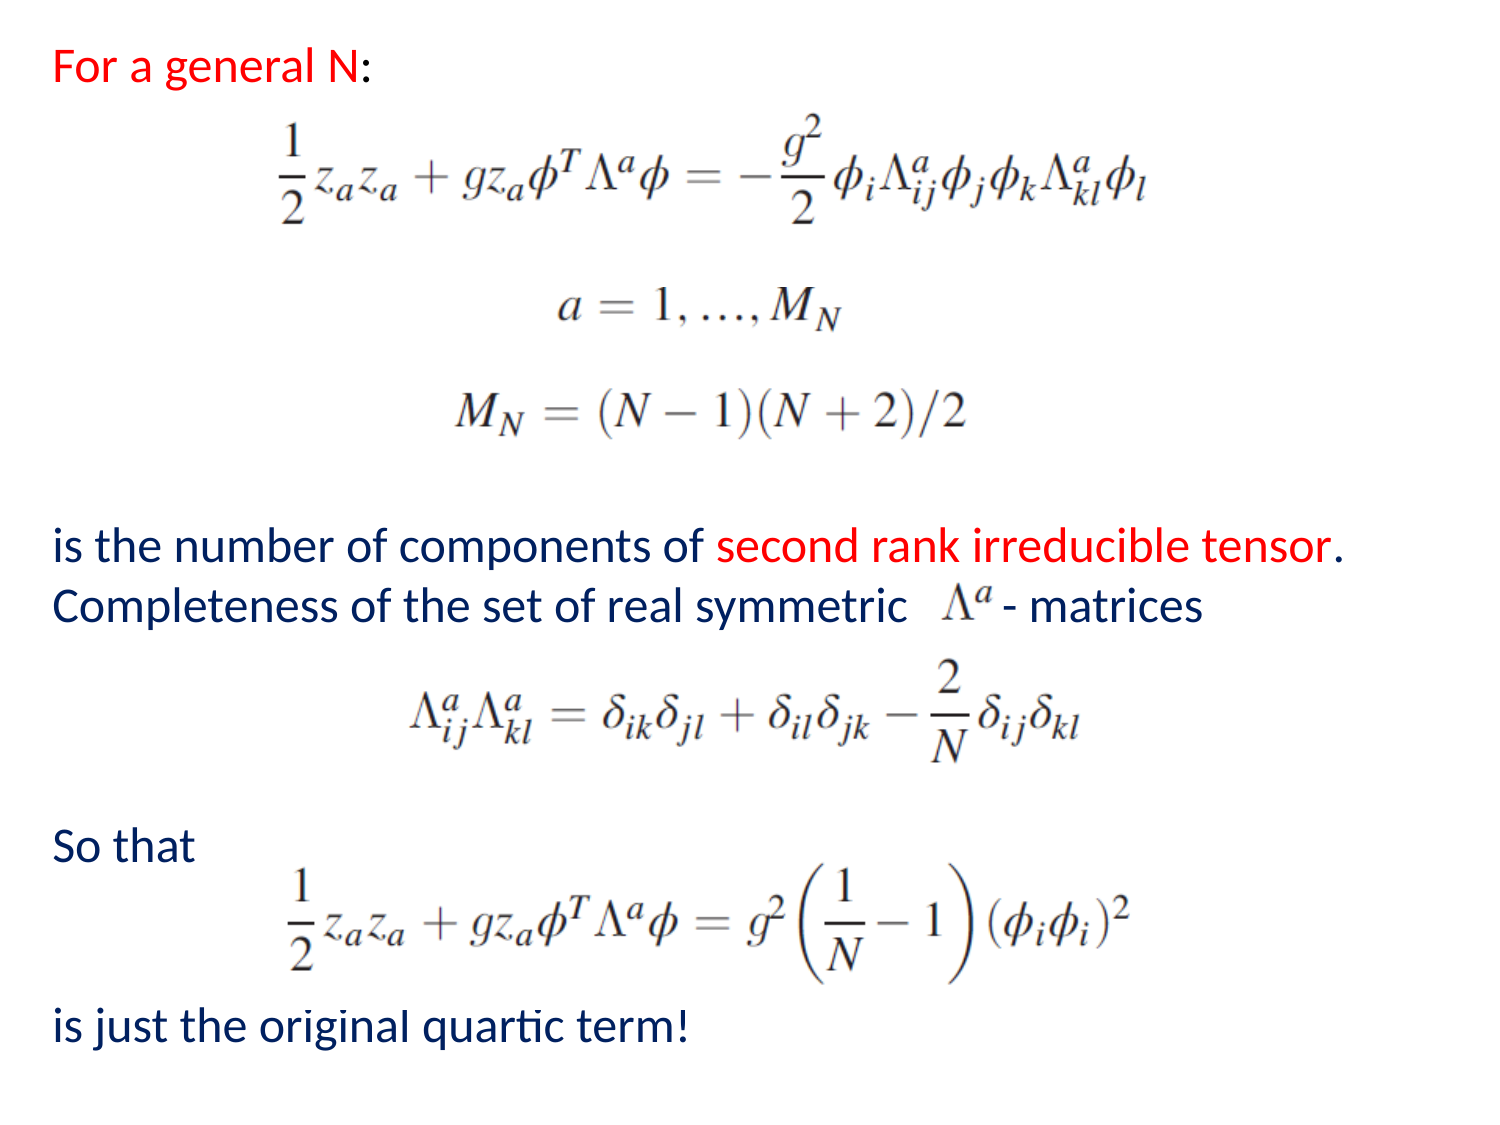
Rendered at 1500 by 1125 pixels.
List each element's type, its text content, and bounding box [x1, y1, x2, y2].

picture [399, 649, 1084, 788]
text_box For a general N: is the number of components of second rank irreducible tensor. Completeness of the set of real symmetric - - matrices So that is just the original quartic term! [37, 24, 1500, 1125]
picture [449, 387, 976, 441]
picture [251, 100, 1149, 265]
picture [555, 287, 845, 337]
picture [263, 842, 1133, 1010]
picture [939, 580, 1003, 636]
